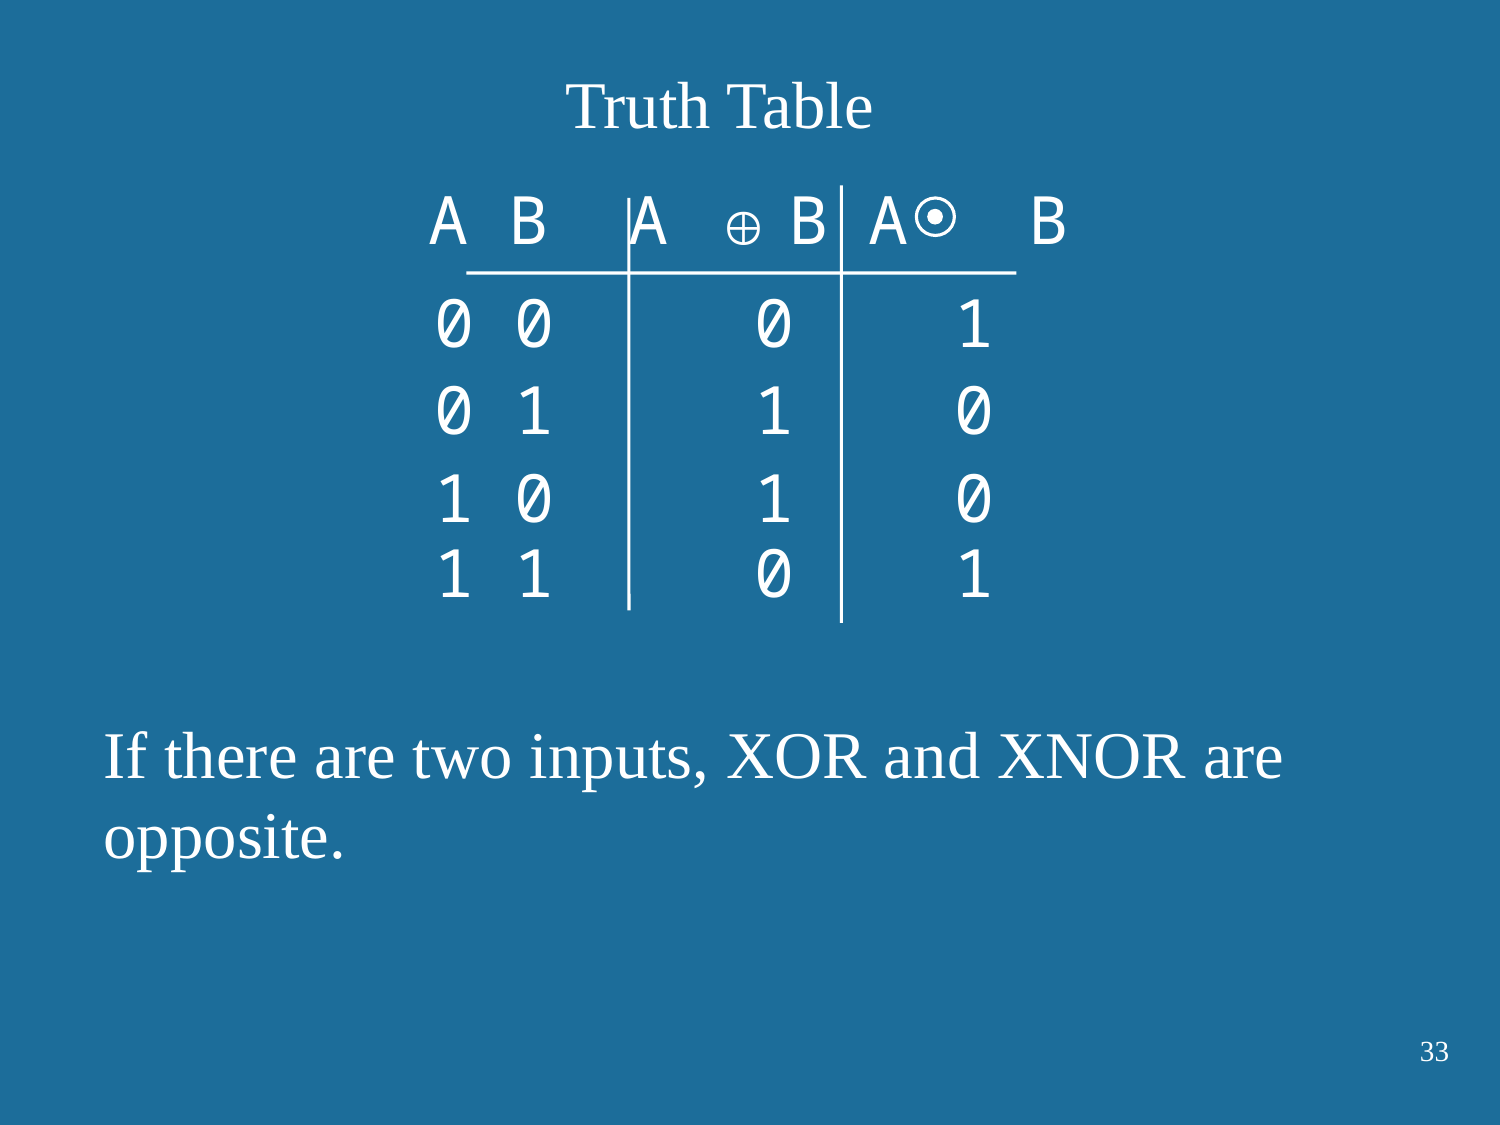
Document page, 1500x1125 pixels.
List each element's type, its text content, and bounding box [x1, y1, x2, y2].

text_box If there are two inputs, XOR and XNOR are opposite. [88, 704, 1459, 879]
text_box Truth Table [550, 54, 890, 150]
slide_number 33 [1151, 1025, 1465, 1100]
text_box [466, 170, 1031, 624]
